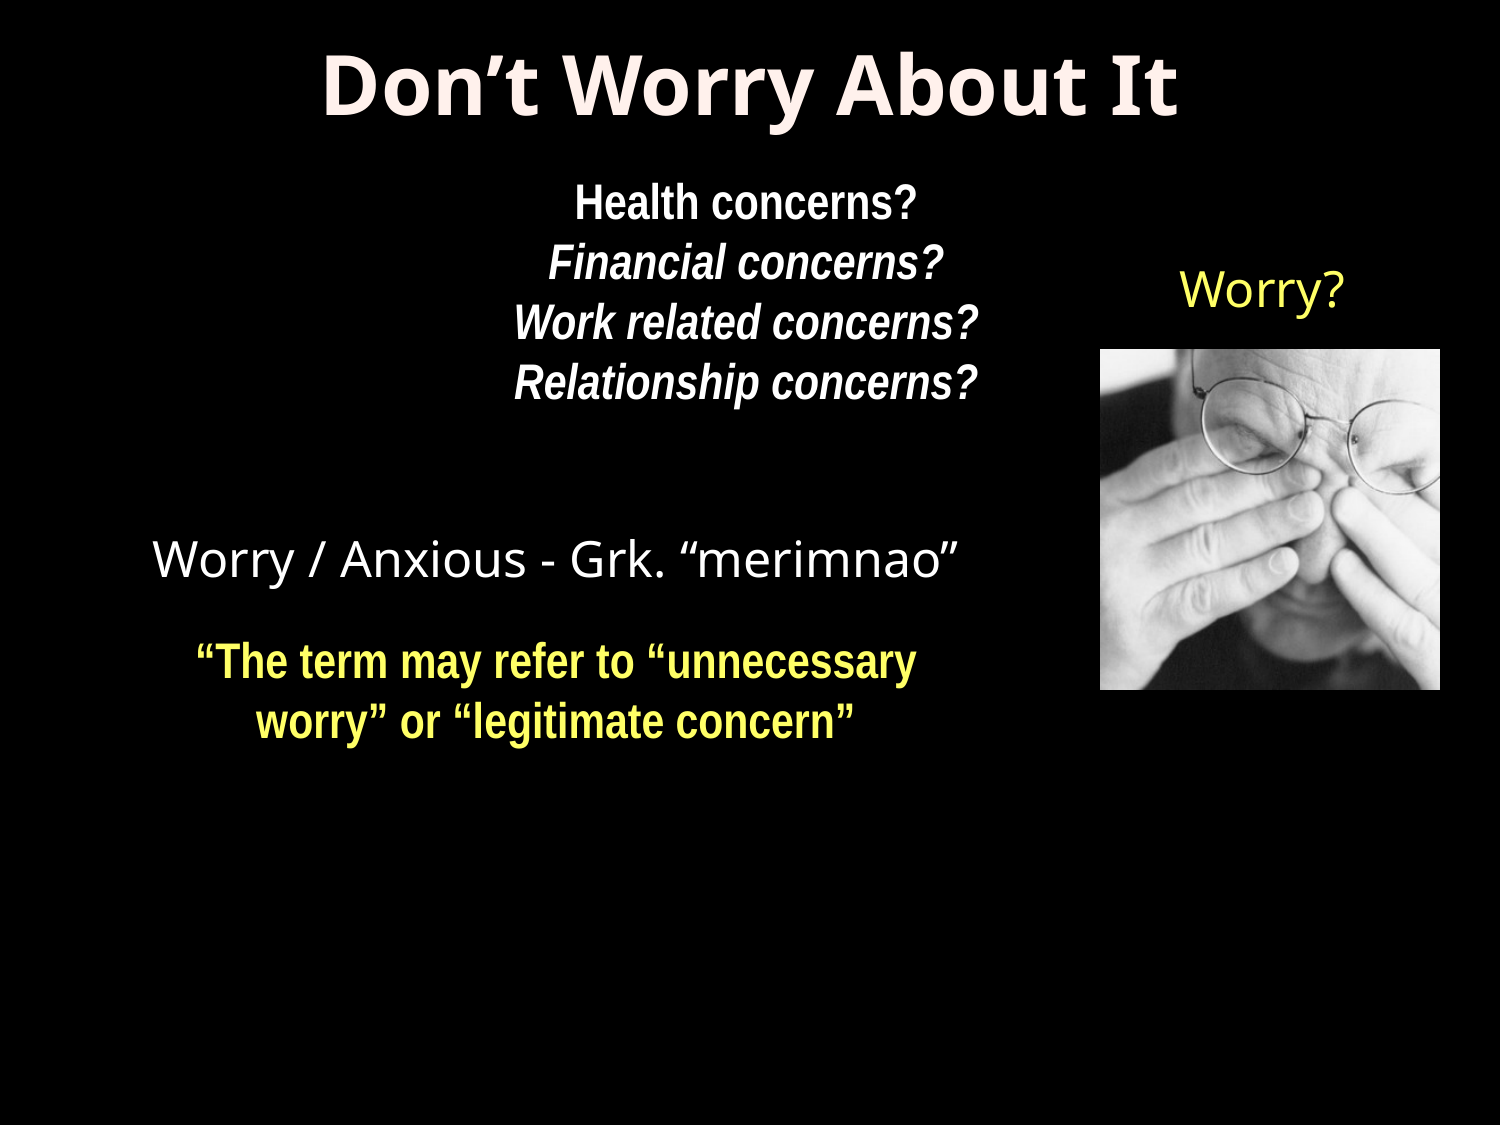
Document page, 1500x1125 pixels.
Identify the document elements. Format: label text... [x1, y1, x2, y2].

text_box Worry / Anxious - Grk. “merimnao” [138, 519, 975, 595]
text_box “The term may refer to “unnecessary worry” or “legitimate concern” [112, 621, 1000, 756]
text_box Health concerns? Financial concerns? Work related concerns? Relationship concerns? [424, 162, 1069, 418]
text_box Don’t Worry About It [304, 24, 1196, 140]
picture [1099, 349, 1440, 690]
text_box Worry? [1164, 250, 1360, 326]
